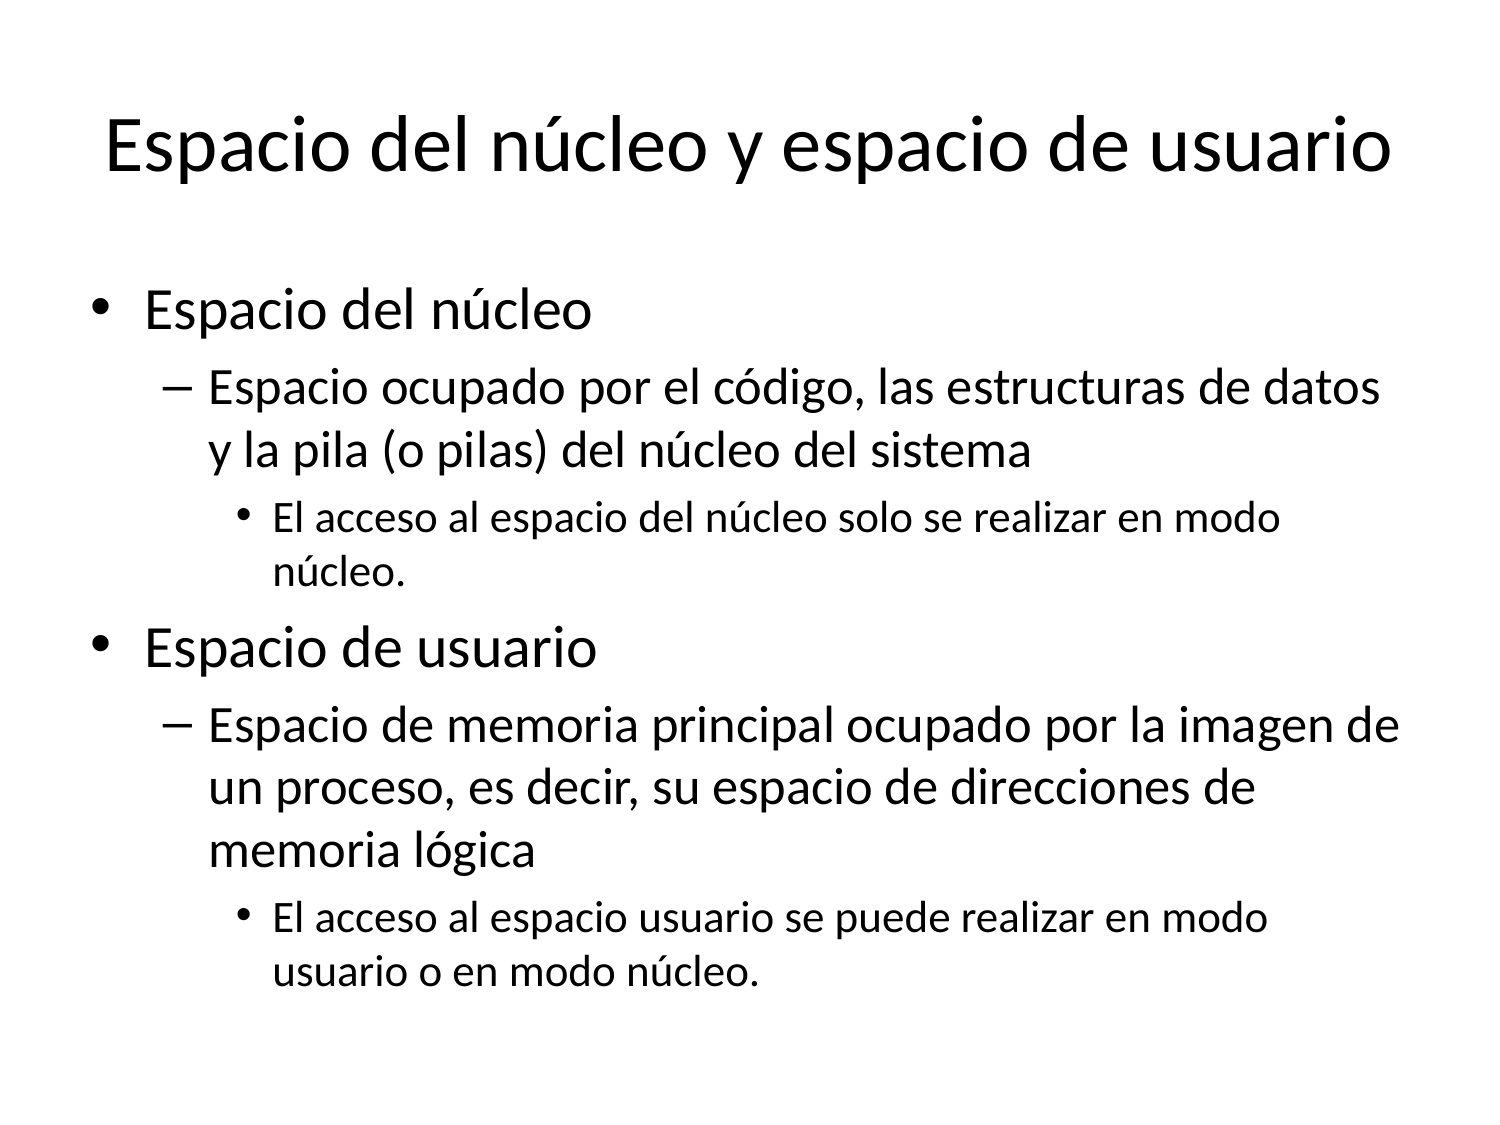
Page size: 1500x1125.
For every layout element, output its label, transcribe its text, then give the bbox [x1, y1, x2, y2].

title Espacio del núcleo y espacio de usuario [75, 45, 1425, 233]
list Espacio del núcleo Espacio ocupado por el código, las estructuras de datos y la pila (o pilas) del núcleo del sistema El acceso al espacio del núcleo solo se realizar en modo núcleo. Espacio de usuario Espacio de memoria principal ocupado por la imagen de un proceso, es decir, su espacio de direcciones de memoria lógica El acceso al espacio usuario se puede realizar en modo usuario o en modo núcleo. [75, 262, 1425, 1005]
